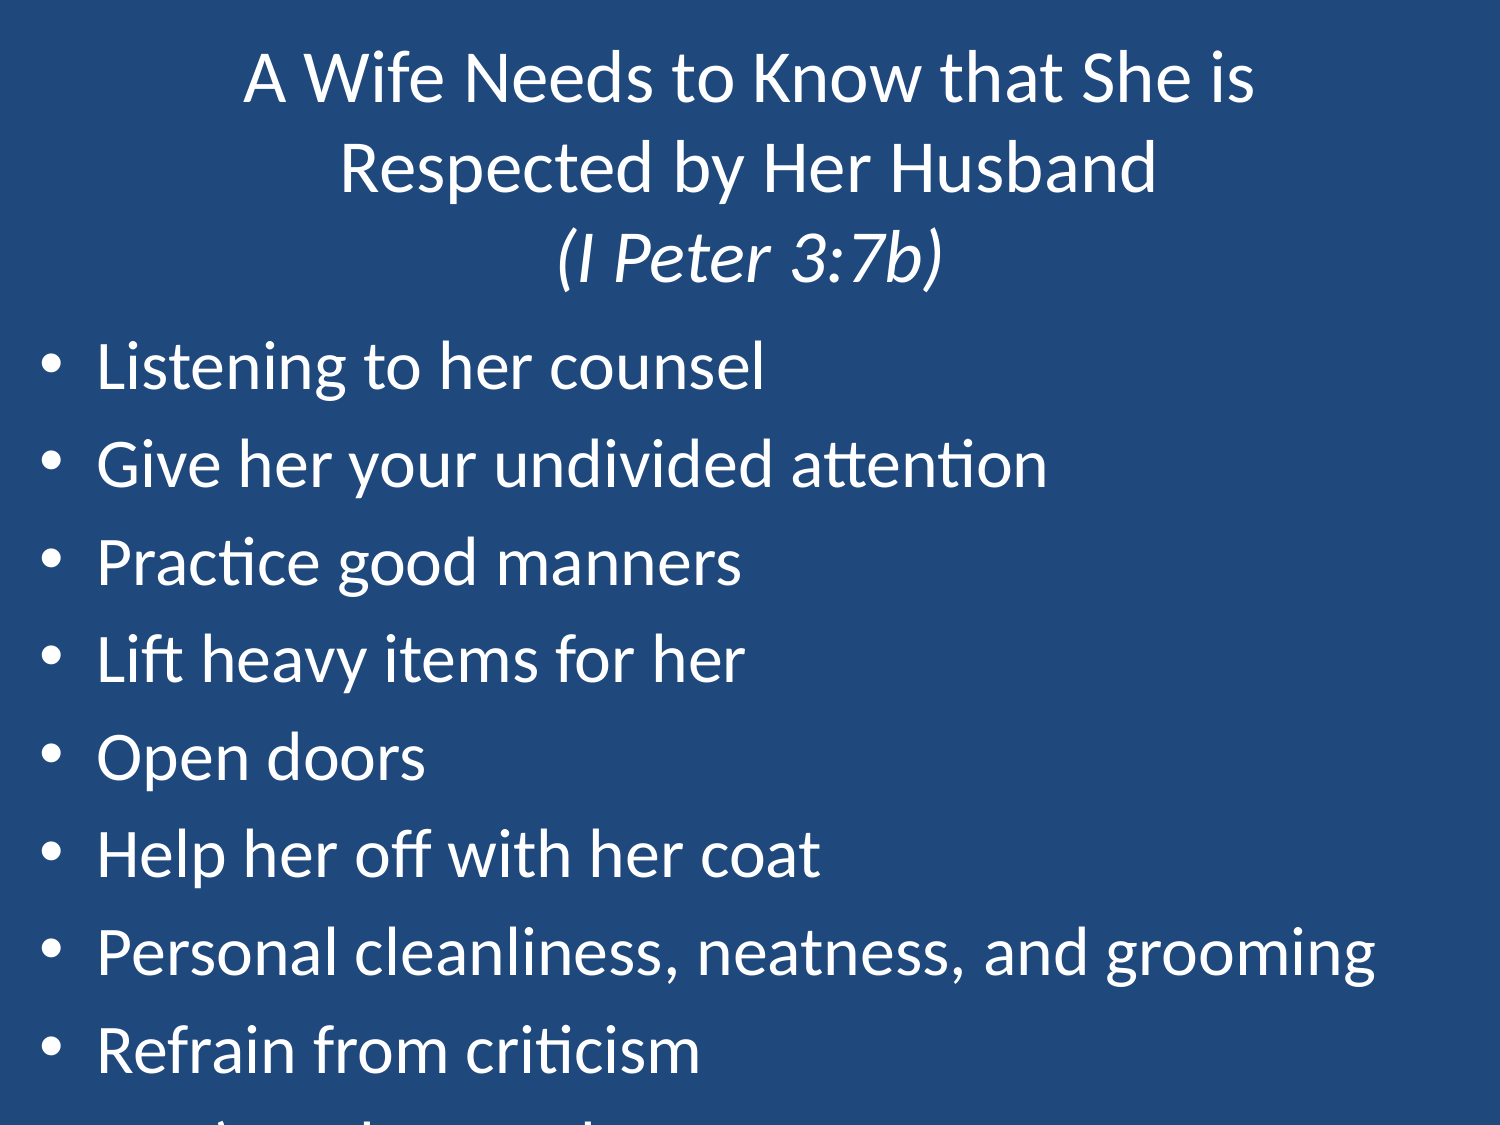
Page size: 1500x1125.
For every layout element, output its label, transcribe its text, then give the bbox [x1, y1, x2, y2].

list Listening to her counsel Give her your undivided attention Practice good manners Lift heavy items for her Open doors Help her off with her coat Personal cleanliness, neatness, and grooming Refrain from criticism Don’t embarrass her [24, 312, 1500, 1125]
title A Wife Needs to Know that She is Respected by Her Husband (I Peter 3:7b) [75, 75, 1425, 250]
